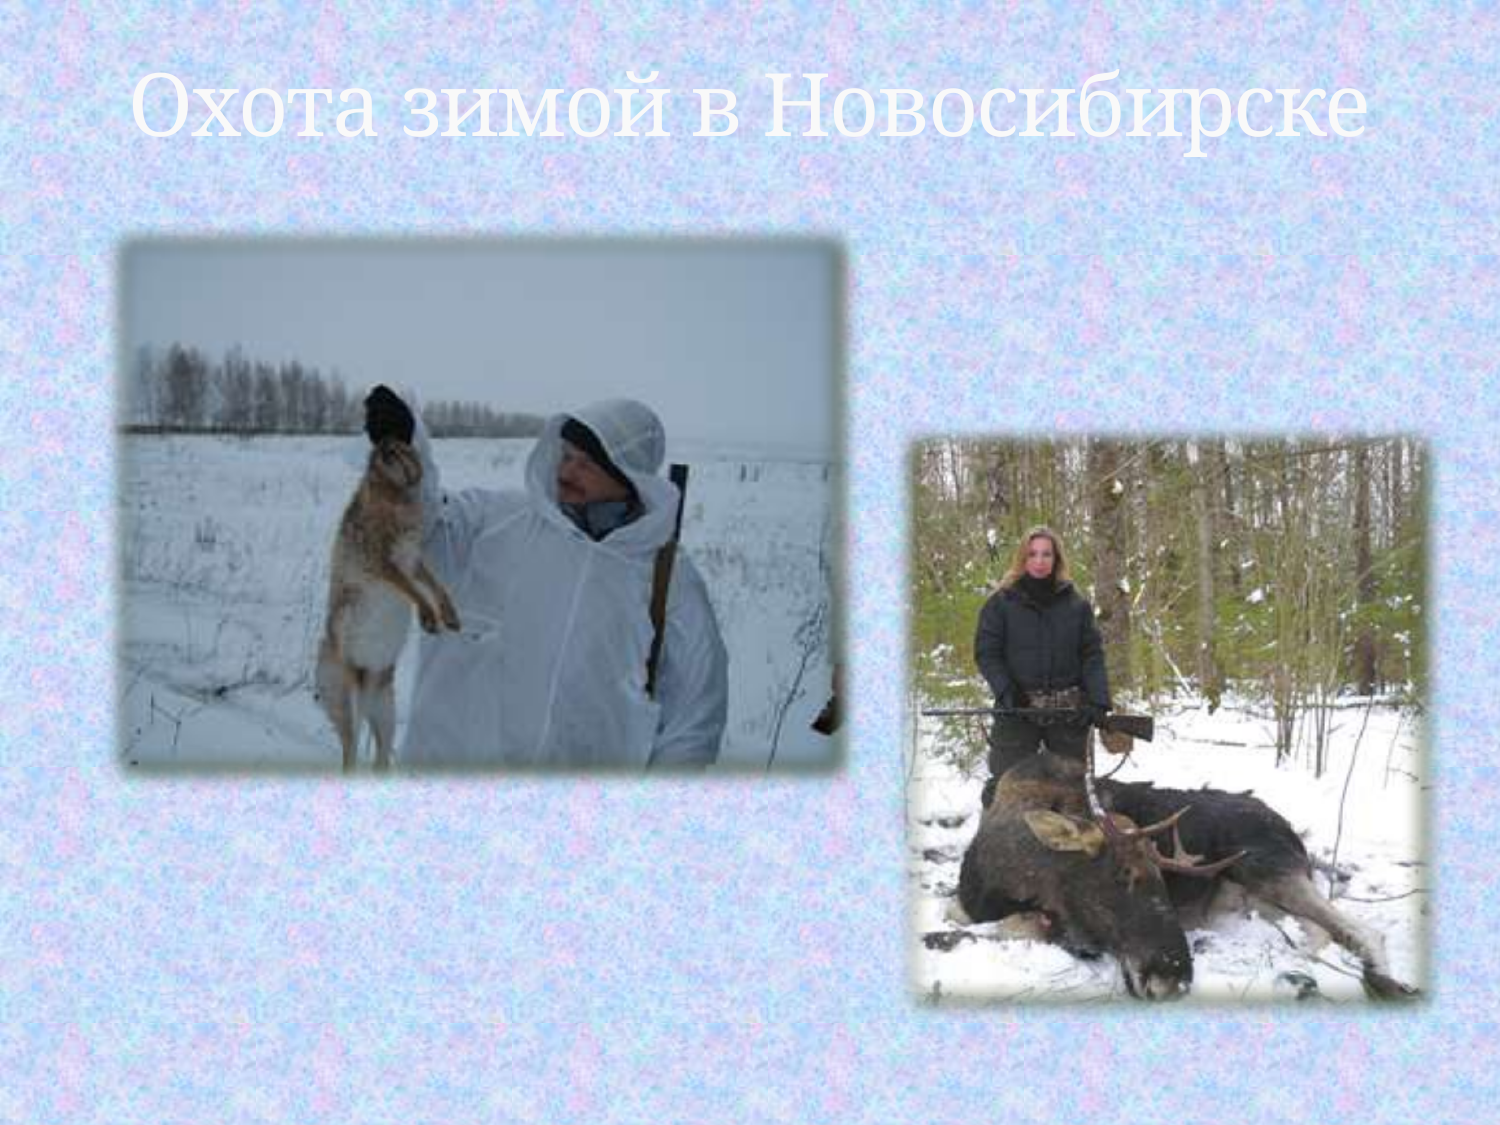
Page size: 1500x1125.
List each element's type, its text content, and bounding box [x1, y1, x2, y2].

picture [0, 0, 1500, 1125]
title Охота зимой в Новосибирске [74, 24, 1425, 161]
